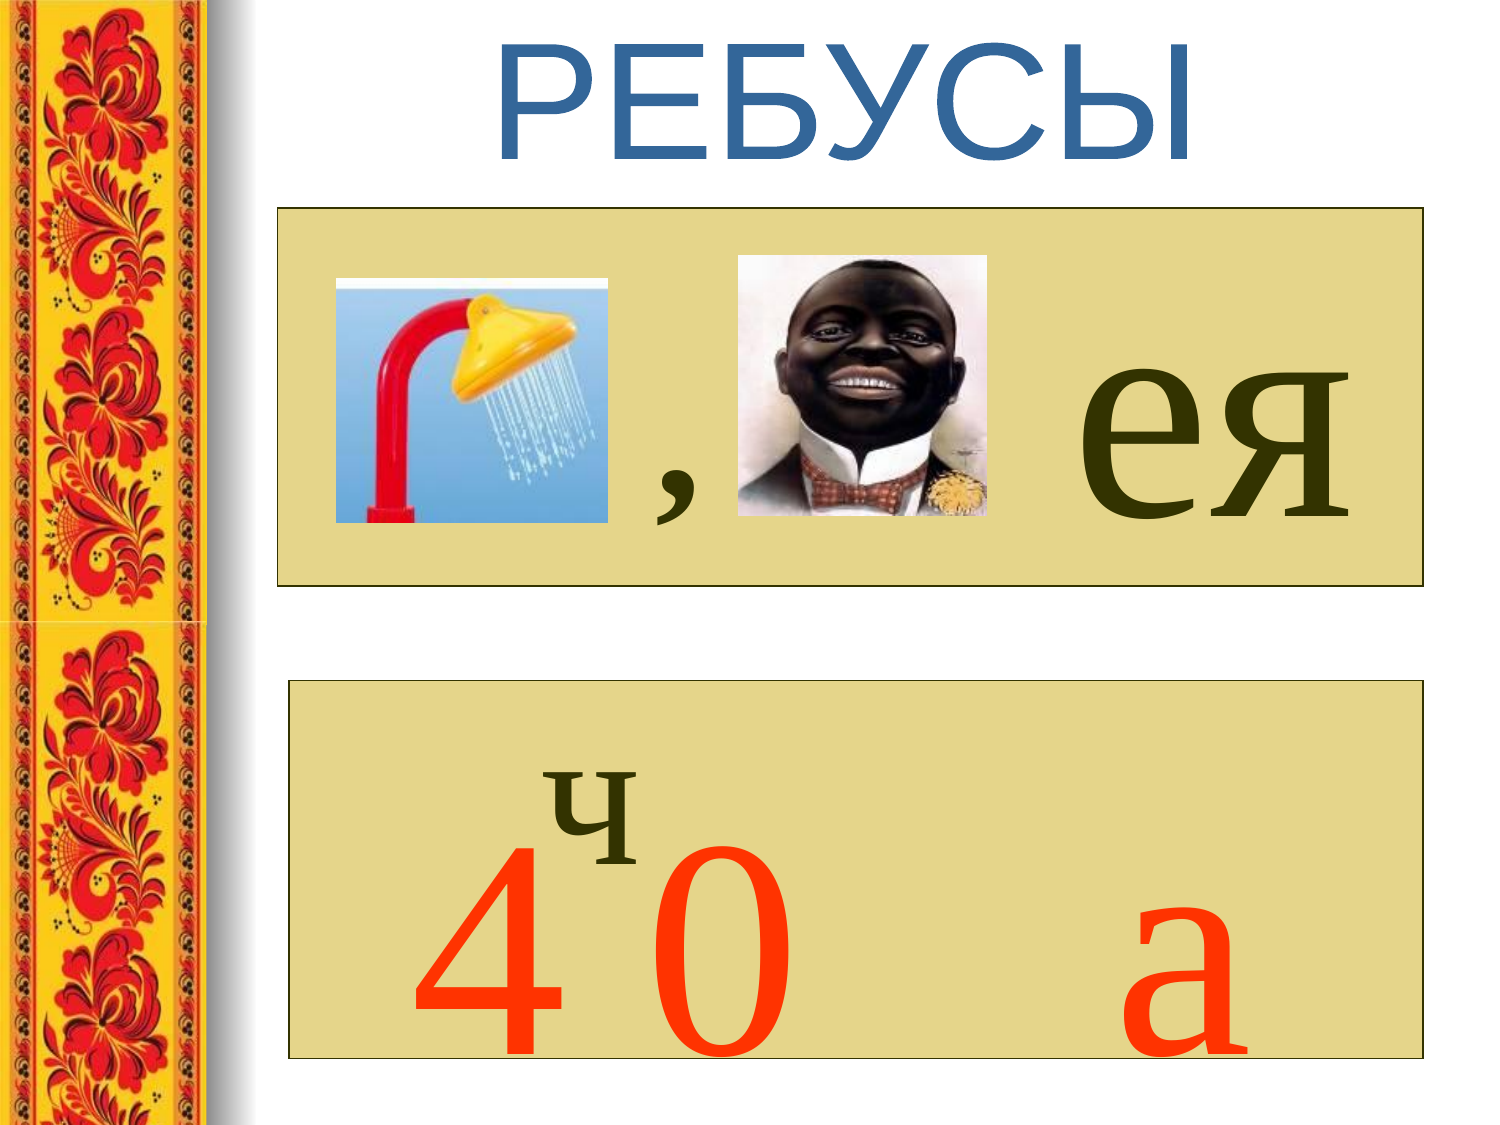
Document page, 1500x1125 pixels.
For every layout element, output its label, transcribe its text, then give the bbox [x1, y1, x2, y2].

text_box [277, 208, 1056, 587]
text_box [289, 680, 525, 1059]
text_box 4 0 а [395, 734, 1400, 1125]
text_box , [640, 306, 717, 542]
text_box ч [525, 656, 668, 734]
picture [0, 0, 207, 1125]
text_box ея [1056, 196, 1424, 587]
text_box [668, 680, 1424, 1059]
picture [737, 255, 987, 516]
picture [336, 278, 609, 523]
